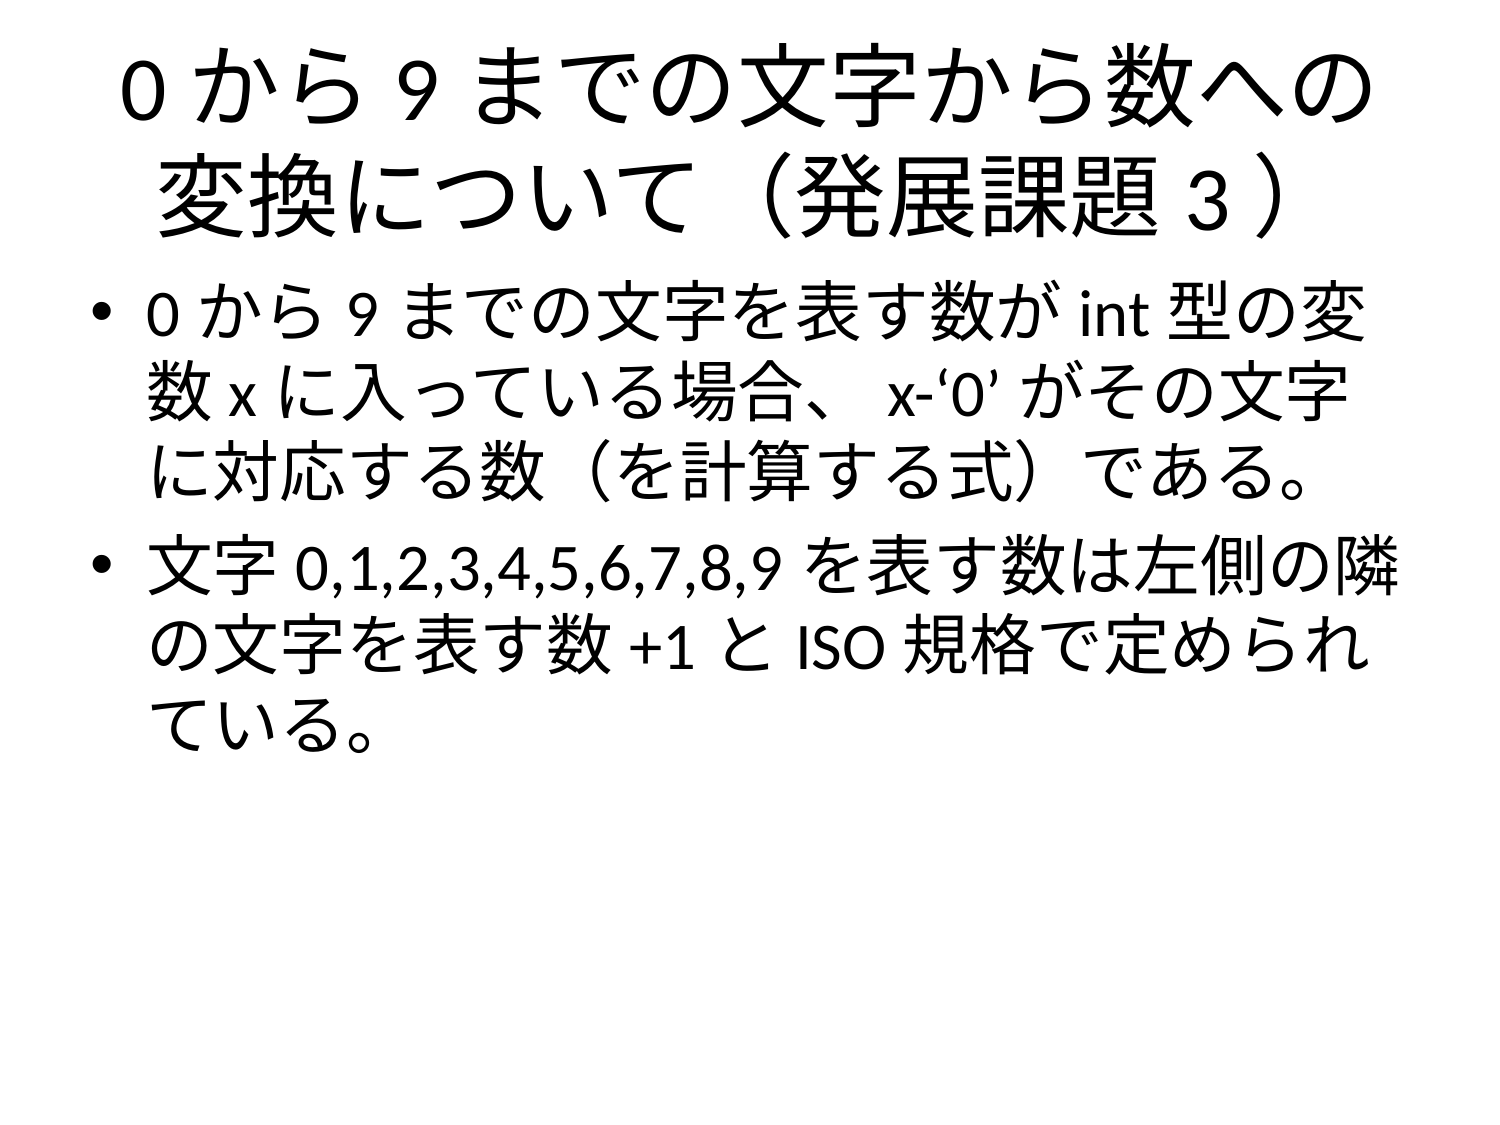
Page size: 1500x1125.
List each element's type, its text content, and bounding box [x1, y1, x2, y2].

list 0から9までの文字を表す数がint型の変数xに入っている場合、x-‘0’がその文字に対応する数（を計算する式）である。 文字0,1,2,3,4,5,6,7,8,9を表す数は左側の隣の文字を表す数+1とISO規格で定められている。 [75, 262, 1425, 1005]
title 0から9までの文字から数への 変換について（発展課題3） [75, 45, 1425, 233]
